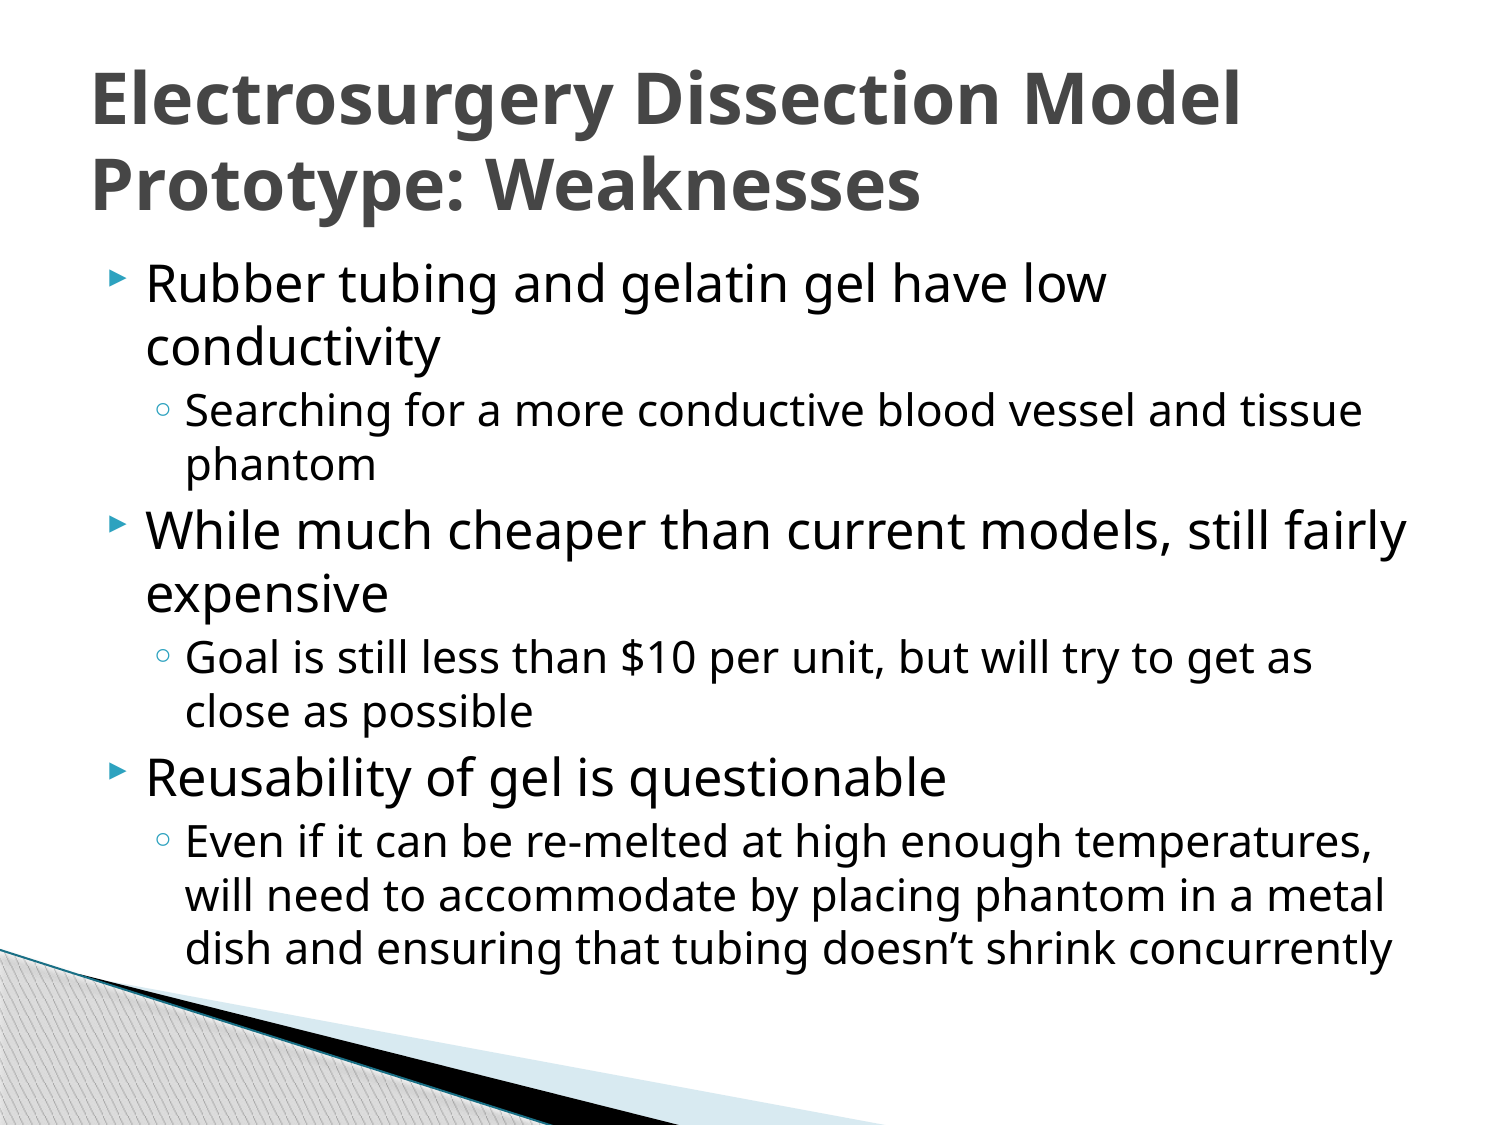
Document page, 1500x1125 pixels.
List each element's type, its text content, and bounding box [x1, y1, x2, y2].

list Rubber tubing and gelatin gel have low conductivity Searching for a more conductive blood vessel and tissue phantom While much cheaper than current models, still fairly expensive Goal is still less than $10 per unit, but will try to get as close as possible Reusability of gel is questionable Even if it can be re-melted at high enough temperatures, will need to accommodate by placing phantom in a metal dish and ensuring that tubing doesn’t shrink concurrently [75, 243, 1425, 986]
title Electrosurgery Dissection Model Prototype: Weaknesses [75, 45, 1425, 233]
